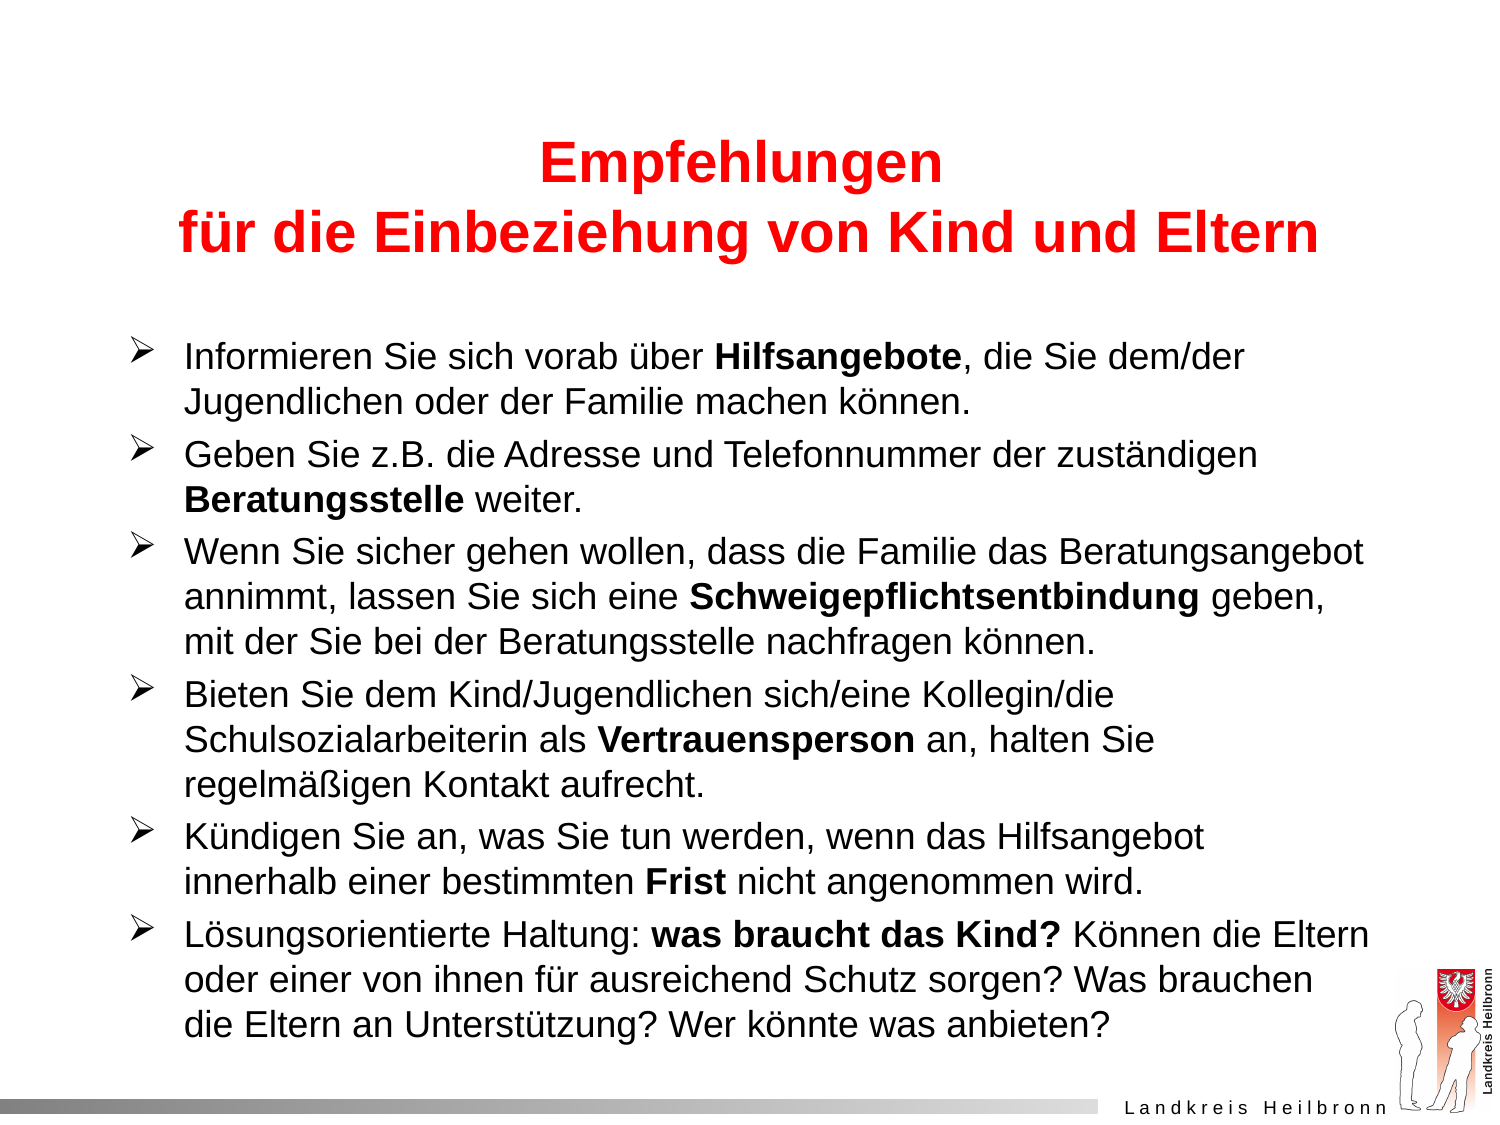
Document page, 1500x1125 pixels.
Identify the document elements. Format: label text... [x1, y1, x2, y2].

title Empfehlungen für die Einbeziehung von Kind und Eltern [112, 99, 1388, 288]
picture [1395, 969, 1492, 1113]
list Informieren Sie sich vorab über Hilfsangebote, die Sie dem/der Jugendlichen oder der Familie machen können. Geben Sie z.B. die Adresse und Telefonnummer der zuständigen Beratungsstelle weiter. Wenn Sie sicher gehen wollen, dass die Familie das Beratungsangebot annimmt, lassen Sie sich eine Schweigepflichtsentbindung geben, mit der Sie bei der Beratungsstelle nachfragen können. Bieten Sie dem Kind/Jugendlichen sich/eine Kollegin/die Schulsozialarbeiterin als Vertrauensperson an, halten Sie regelmäßigen Kontakt aufrecht. Kündigen Sie an, was Sie tun werden, wenn das Hilfsangebot innerhalb einer bestimmten Frist nicht angenommen wird. Lösungsorientierte Haltung: was braucht das Kind? Können die Eltern oder einer von ihnen für ausreichend Schutz sorgen? Was brauchen die Eltern an Unterstützung? Wer könnte was anbieten? [112, 324, 1388, 1000]
